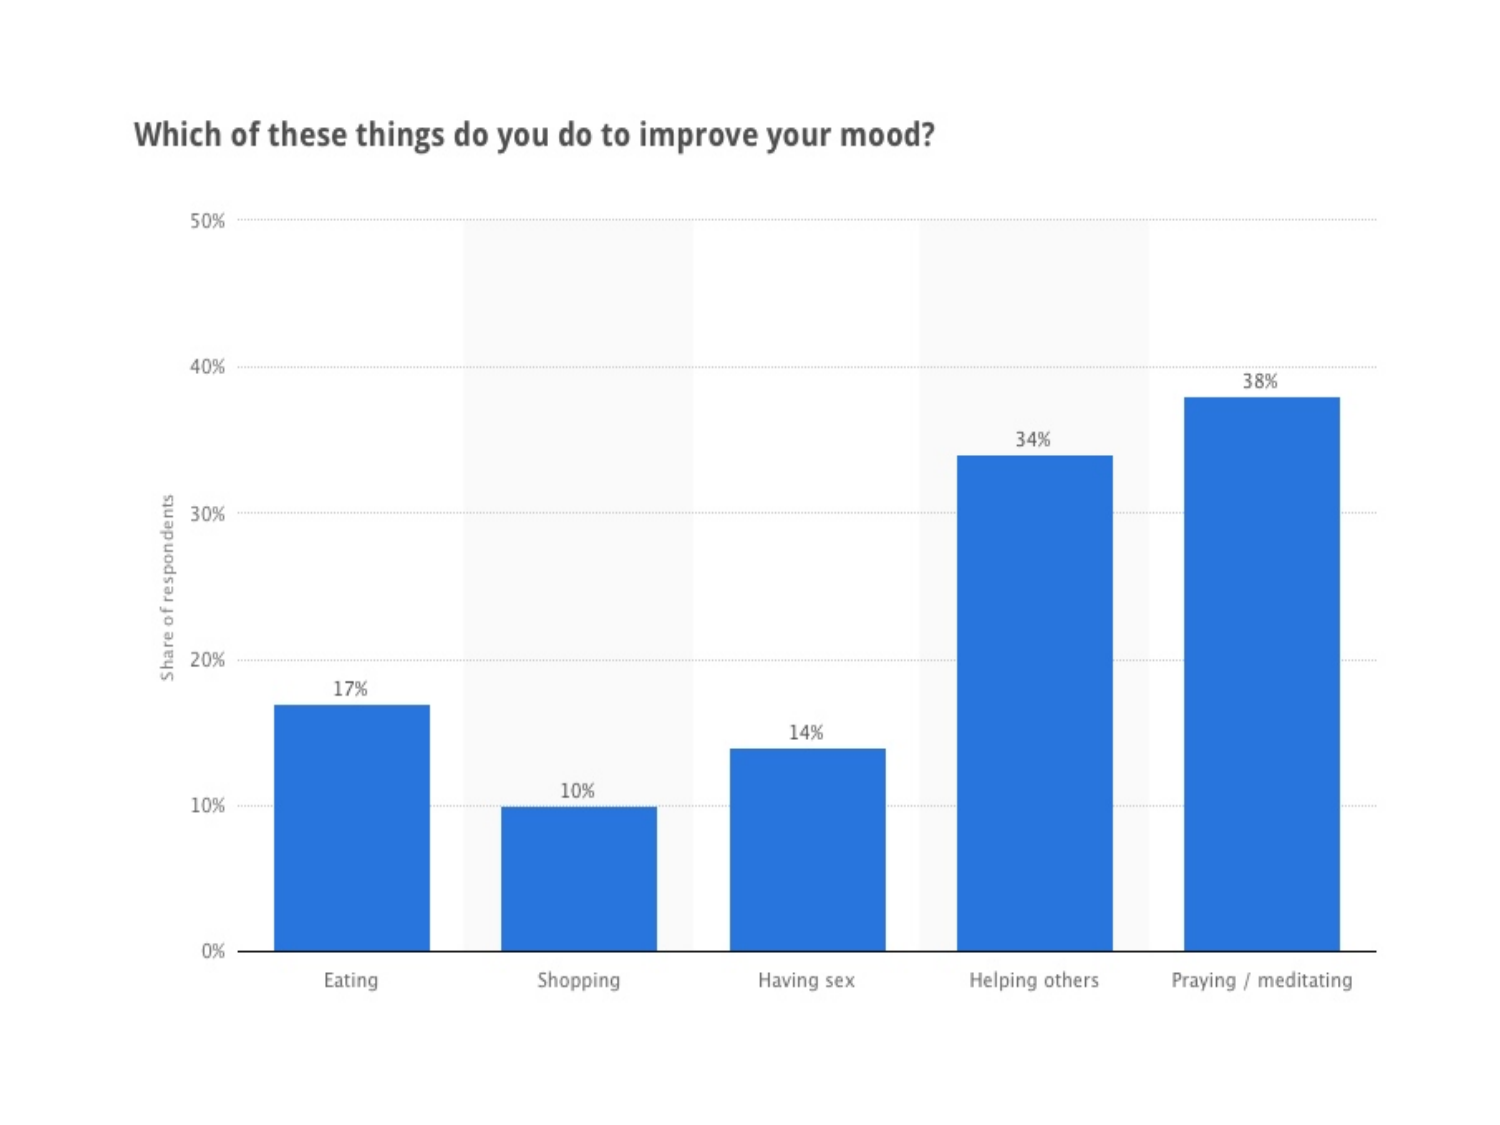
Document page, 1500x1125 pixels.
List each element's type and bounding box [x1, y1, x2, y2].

picture [112, 99, 1401, 1013]
